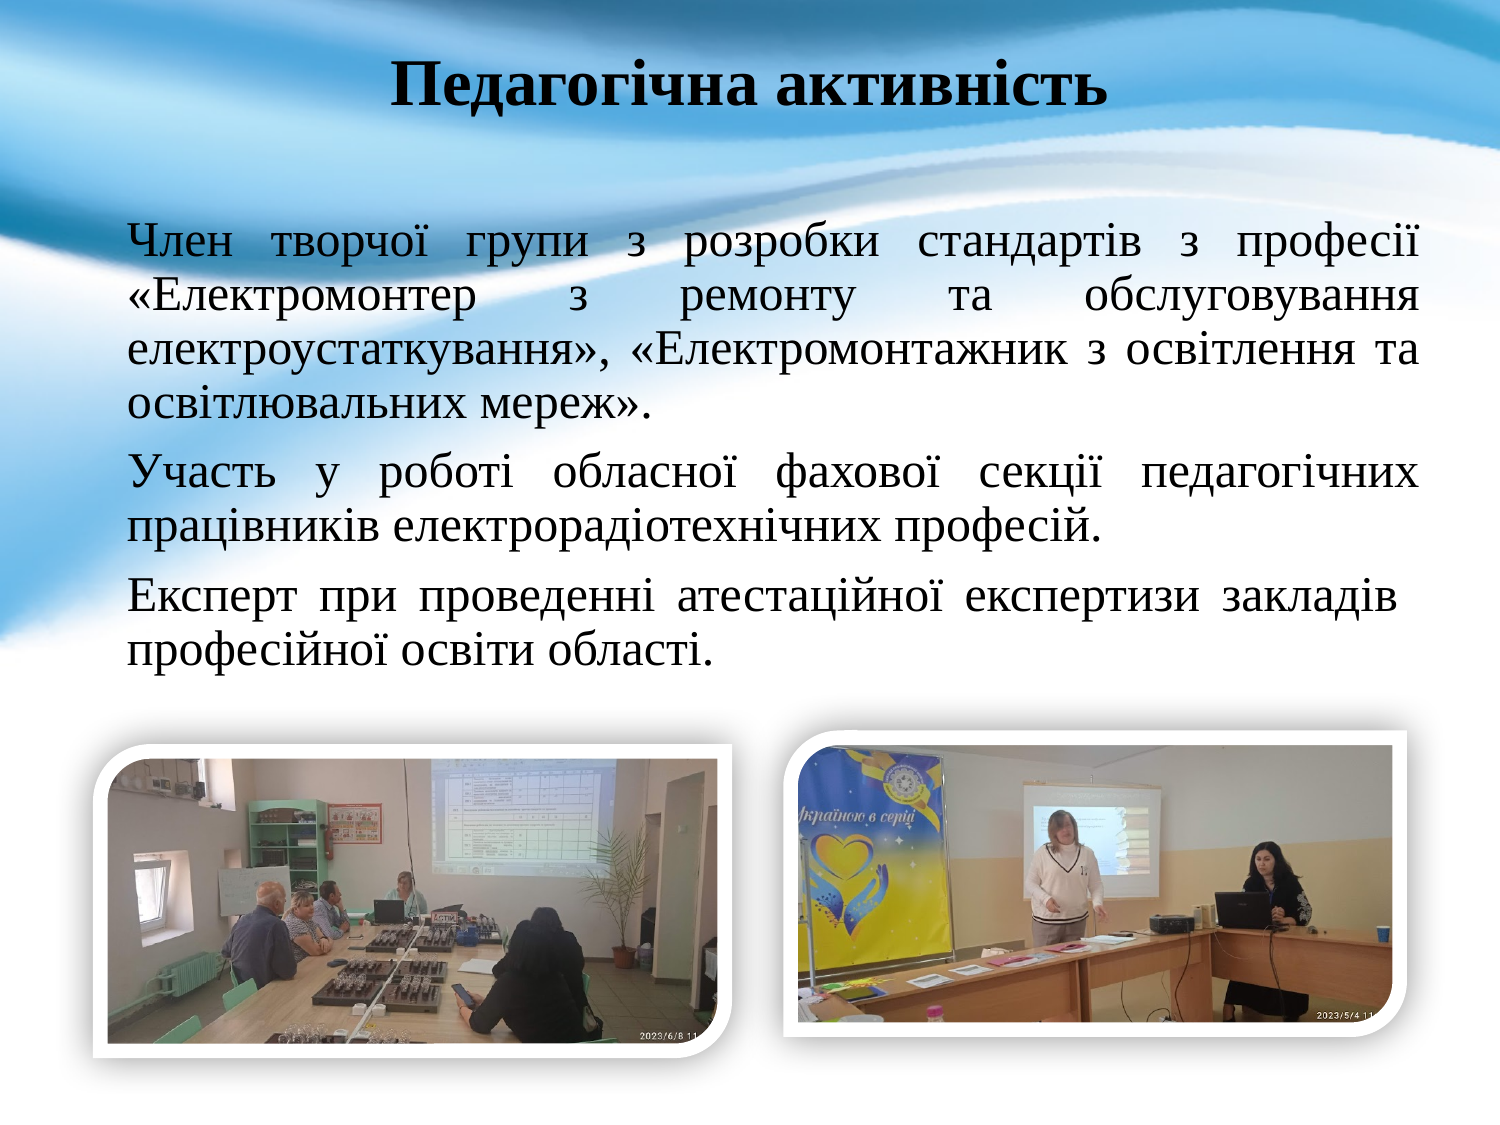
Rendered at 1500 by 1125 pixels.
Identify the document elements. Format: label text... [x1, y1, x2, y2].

list Член творчої групи з розробки стандартів з професії «Електромонтер з ремонту та обслуговування електроустаткування», «Електромонтажник з освітлення та освітлювальних мереж». Участь у роботі обласної фахової секції педагогічних працівників електрорадіотехнічних професій. Експерт при проведенні атестаційної експертизи закладів професійної освіти області. [64, 205, 1436, 920]
title Педагогічна активність [182, 3, 1318, 165]
picture [0, 0, 1500, 1125]
